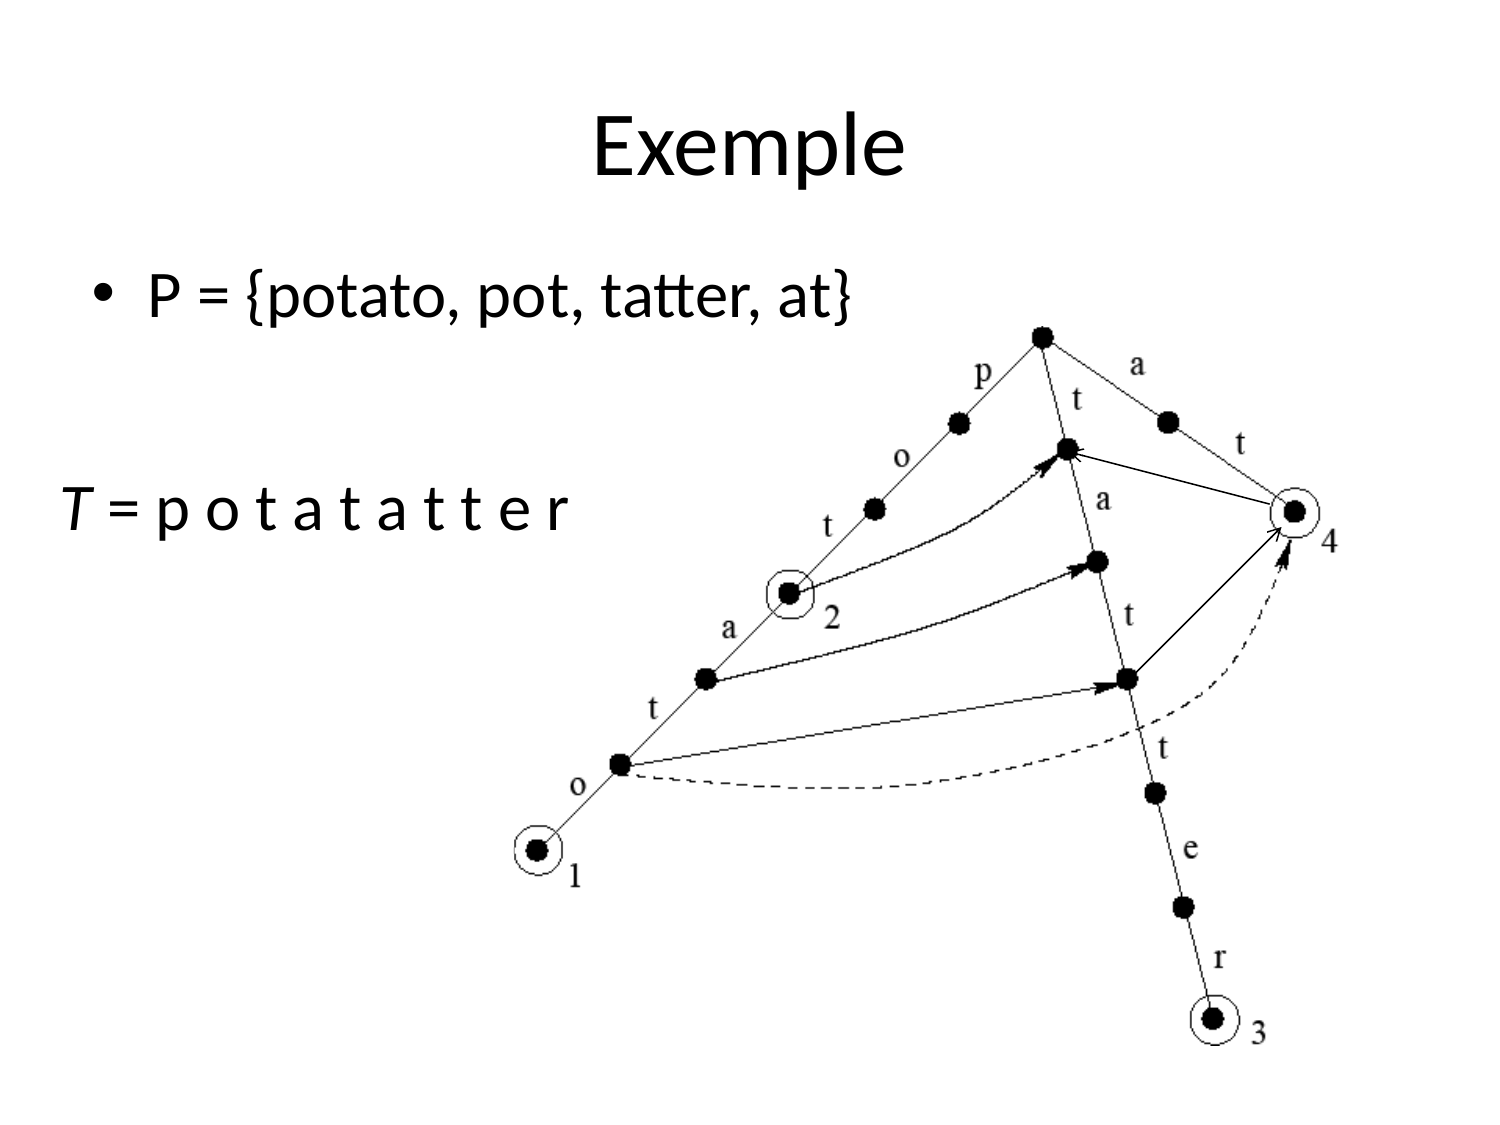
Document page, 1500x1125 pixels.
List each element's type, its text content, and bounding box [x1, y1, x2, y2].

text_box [1068, 451, 1270, 505]
text_box T = p o t a t a t t e r [44, 456, 508, 551]
list P = {potato, pot, tatter, at} [76, 243, 1427, 402]
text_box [1127, 526, 1282, 681]
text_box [513, 326, 1339, 1047]
title Exemple [75, 45, 1425, 233]
